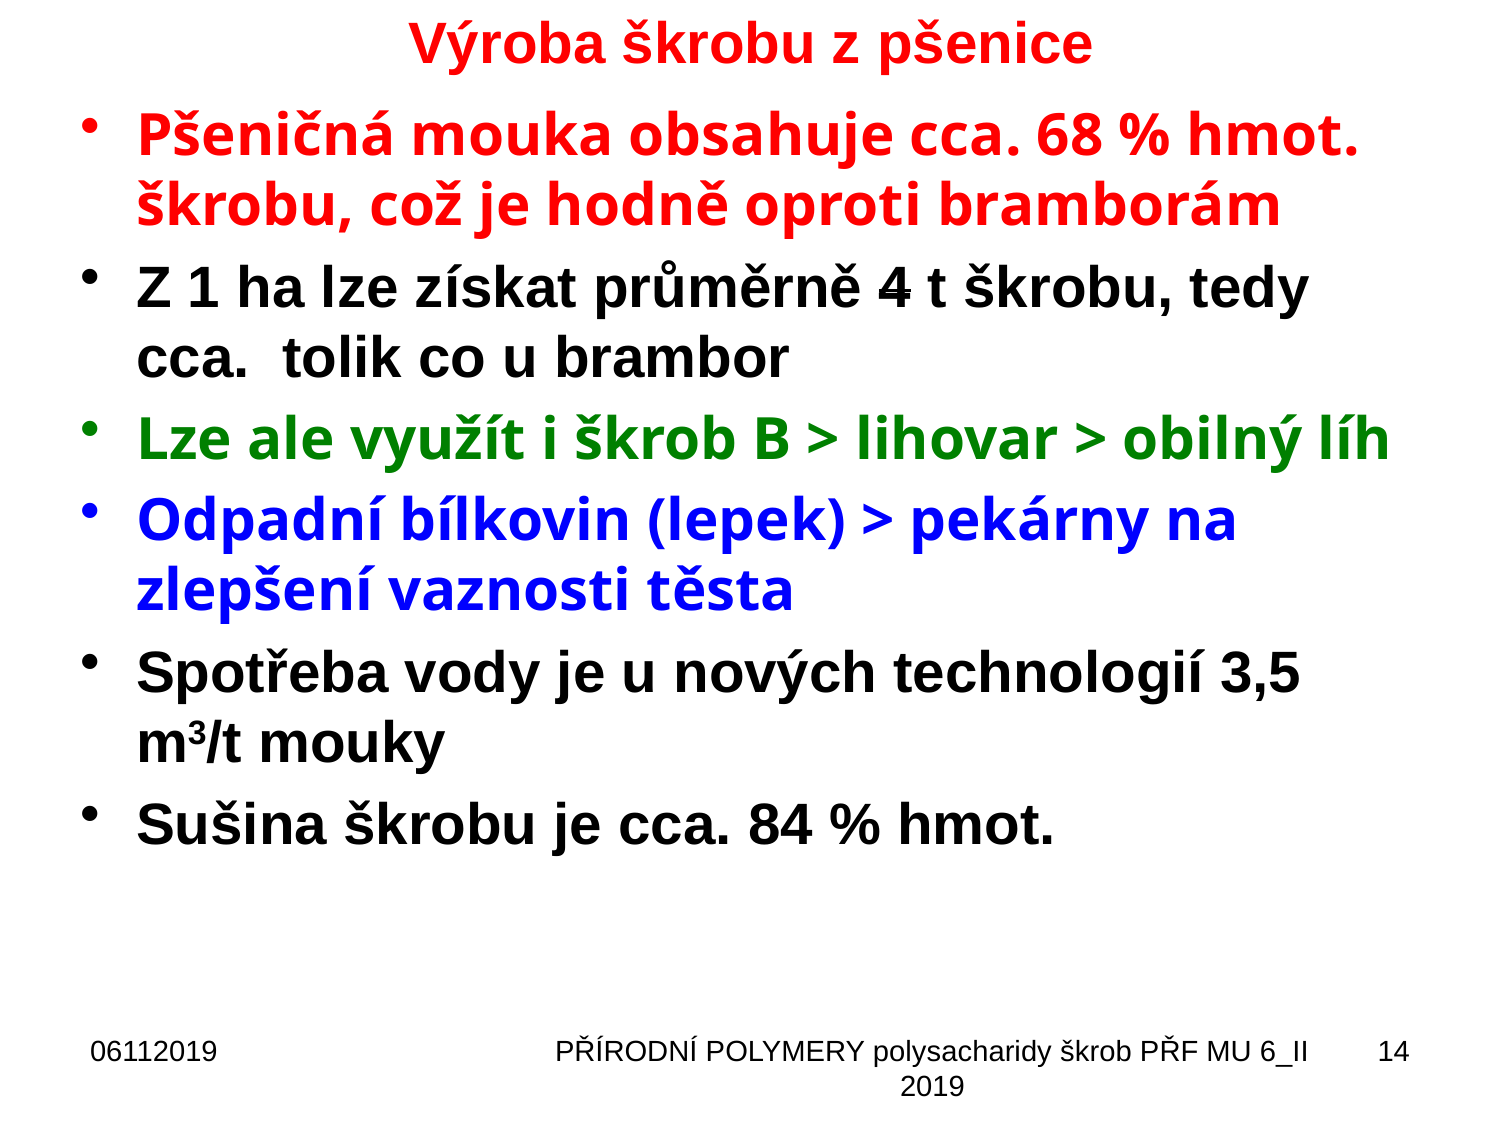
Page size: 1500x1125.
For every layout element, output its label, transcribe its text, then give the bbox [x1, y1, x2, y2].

list Pšeničná mouka obsahuje cca. 68 % hmot. škrobu, což je hodně oproti bramborám Z 1 ha lze získat průměrně 4 t škrobu, tedy cca. tolik co u brambor Lze ale využít i škrob B > lihovar > obilný líh Odpadní bílkovin (lepek) > pekárny na zlepšení vaznosti těsta Spotřeba vody je u nových technologií 3,5 m3/t mouky Sušina škrobu je cca. 84 % hmot. [64, 89, 1416, 1012]
slide_number 14 [1074, 1024, 1426, 1103]
slide_number 06112019 [74, 1024, 426, 1103]
title Výroba škrobu z pšenice [76, 0, 1427, 81]
footer PŘÍRODNÍ POLYMERY polysacharidy škrob PŘF MU 6_II 2019 [512, 1024, 1074, 1103]
